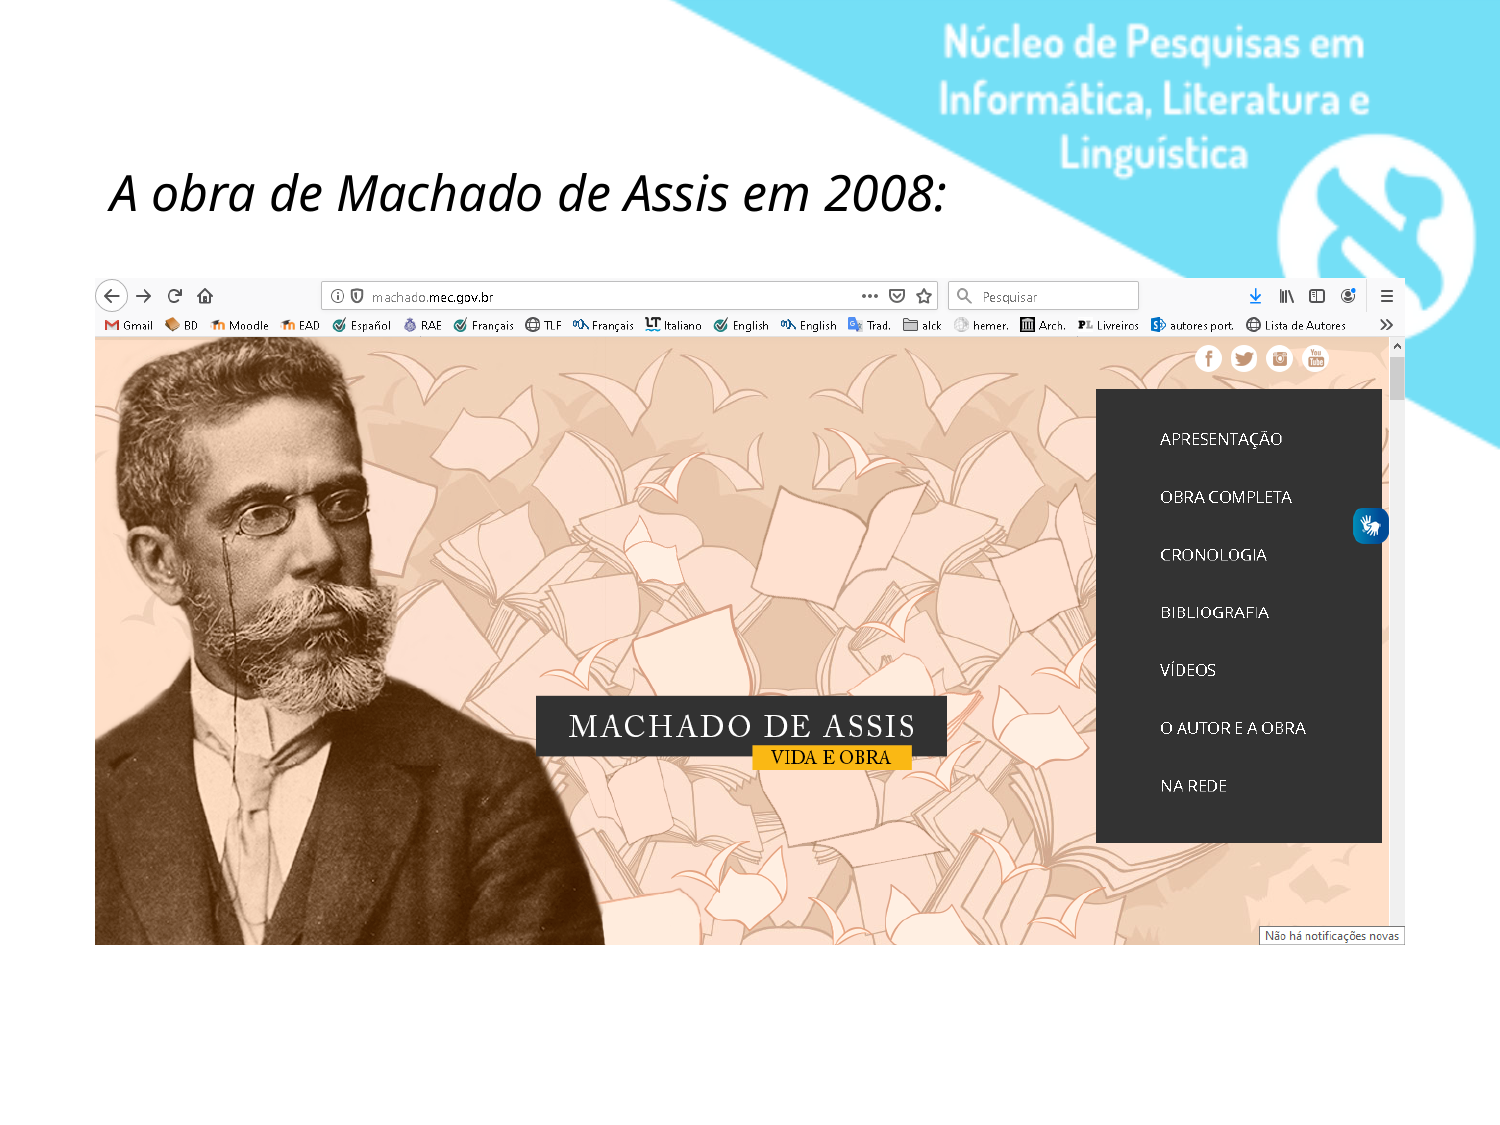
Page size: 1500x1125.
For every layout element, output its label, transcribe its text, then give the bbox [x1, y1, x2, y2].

text_box A obra de Machado de Assis em 2008: [95, 154, 1102, 278]
picture [0, 0, 1500, 1125]
